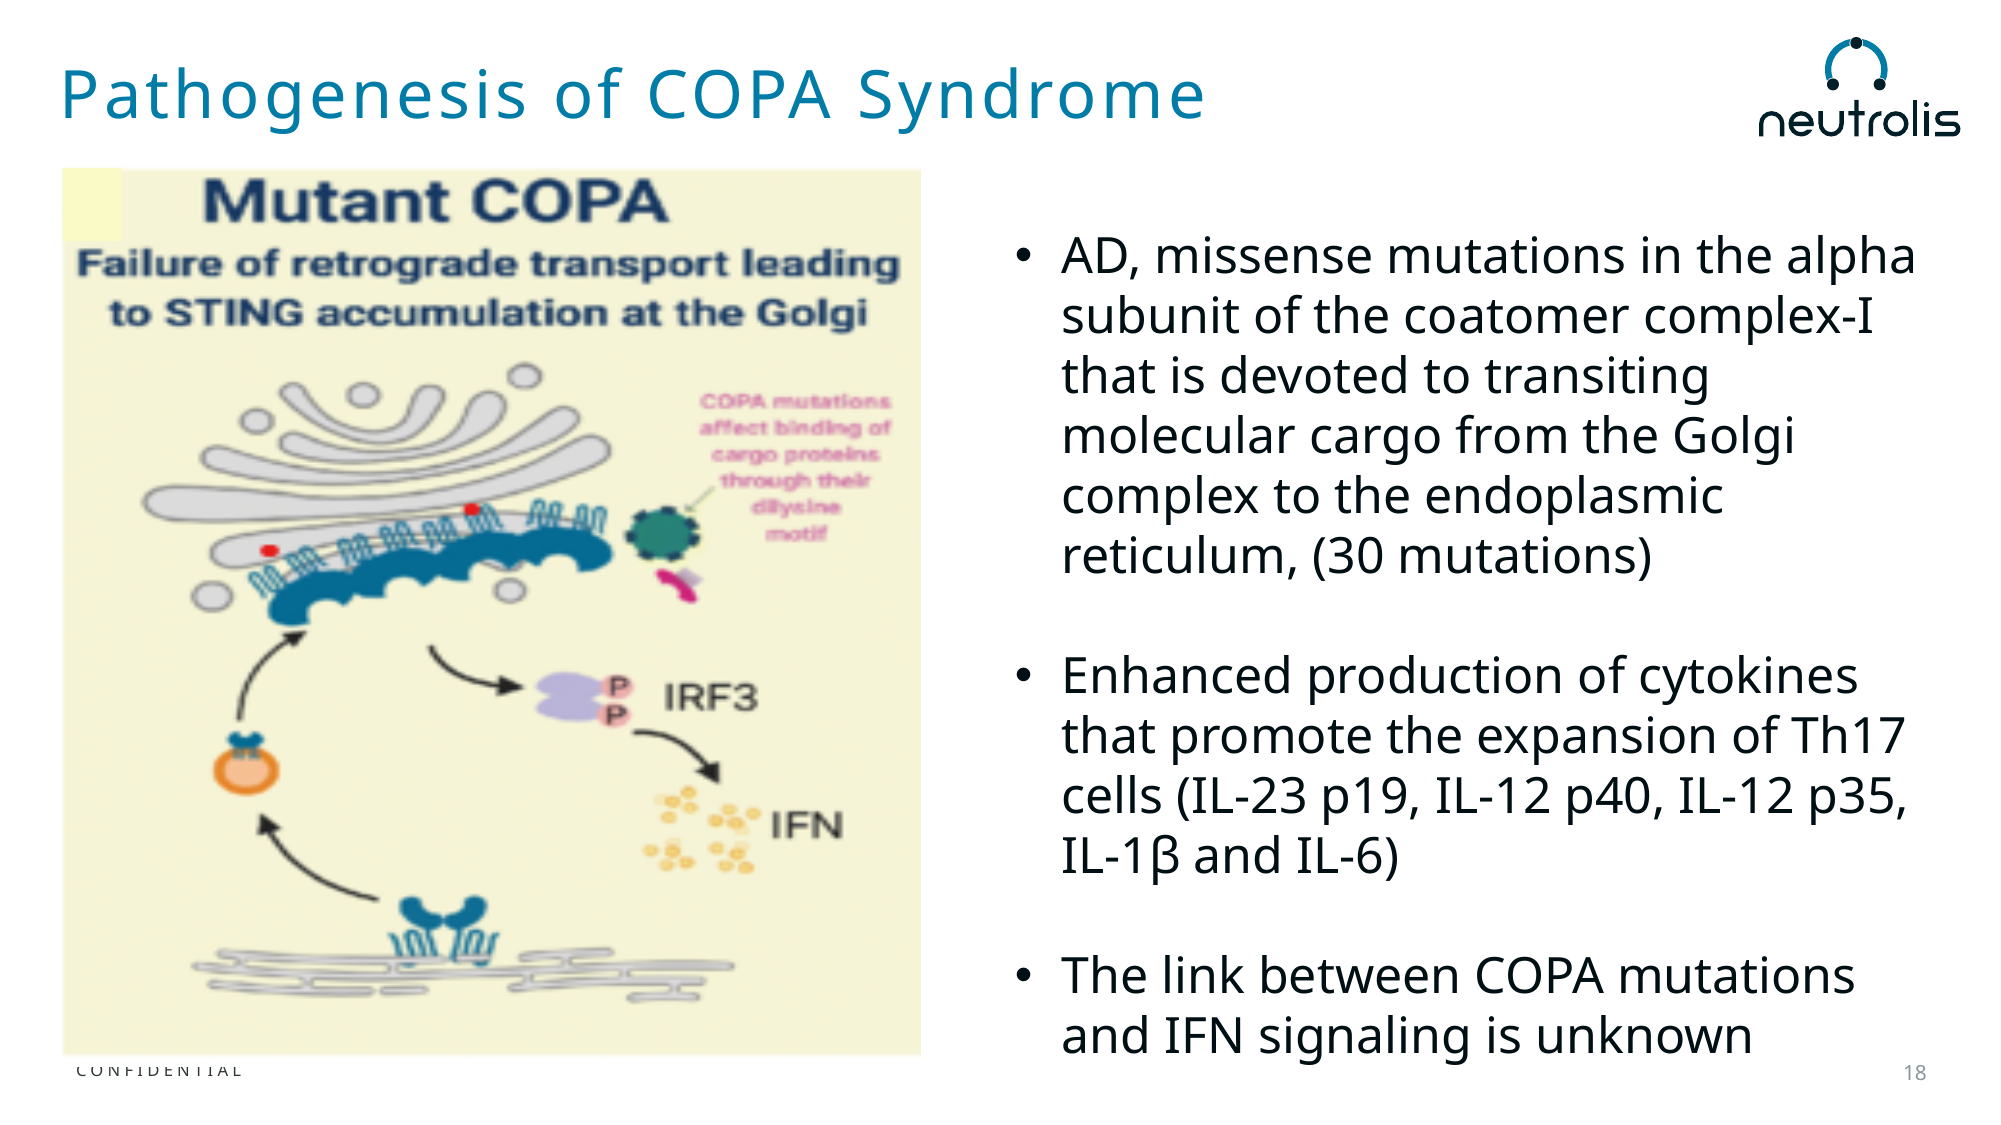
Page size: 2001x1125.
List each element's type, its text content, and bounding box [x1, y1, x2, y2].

text_box Pathogenesis of COPA Syndrome [44, 58, 1771, 135]
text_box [61, 164, 921, 1067]
footer CONFIDENTIAL [61, 1067, 278, 1113]
text_box AD, missense mutations in the alpha subunit of the coatomer complex-I that is devoted to transiting molecular cargo from the Golgi complex to the endoplasmic reticulum, (30 mutations) Enhanced production of cytokines that promote the expansion of Th17 cells (IL-23 p19, IL-12 p40, IL-12 p35, IL-1β and IL-6) The link between COPA mutations and IFN signaling is unknown [999, 216, 1961, 1072]
slide_number 18 [1888, 1072, 1961, 1113]
